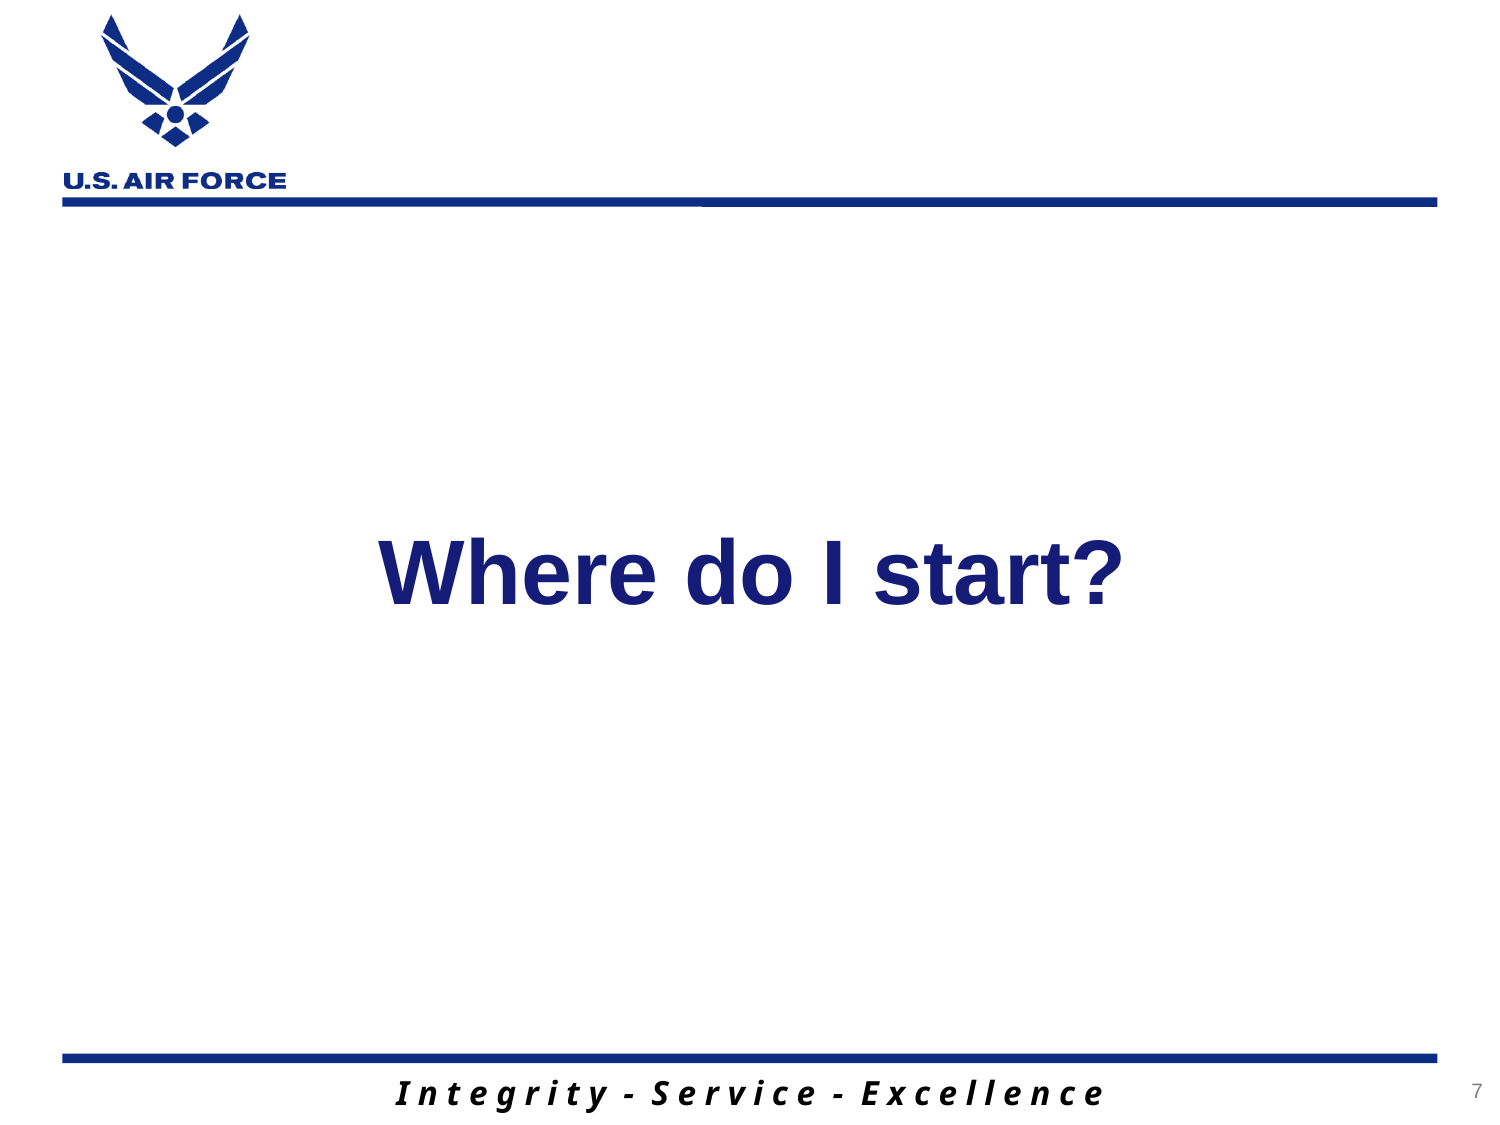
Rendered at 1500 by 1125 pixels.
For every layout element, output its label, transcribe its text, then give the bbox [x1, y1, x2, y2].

slide_number 7 [1310, 1070, 1499, 1121]
picture [64, 14, 286, 189]
text_box Where do I start? [102, 505, 1405, 631]
